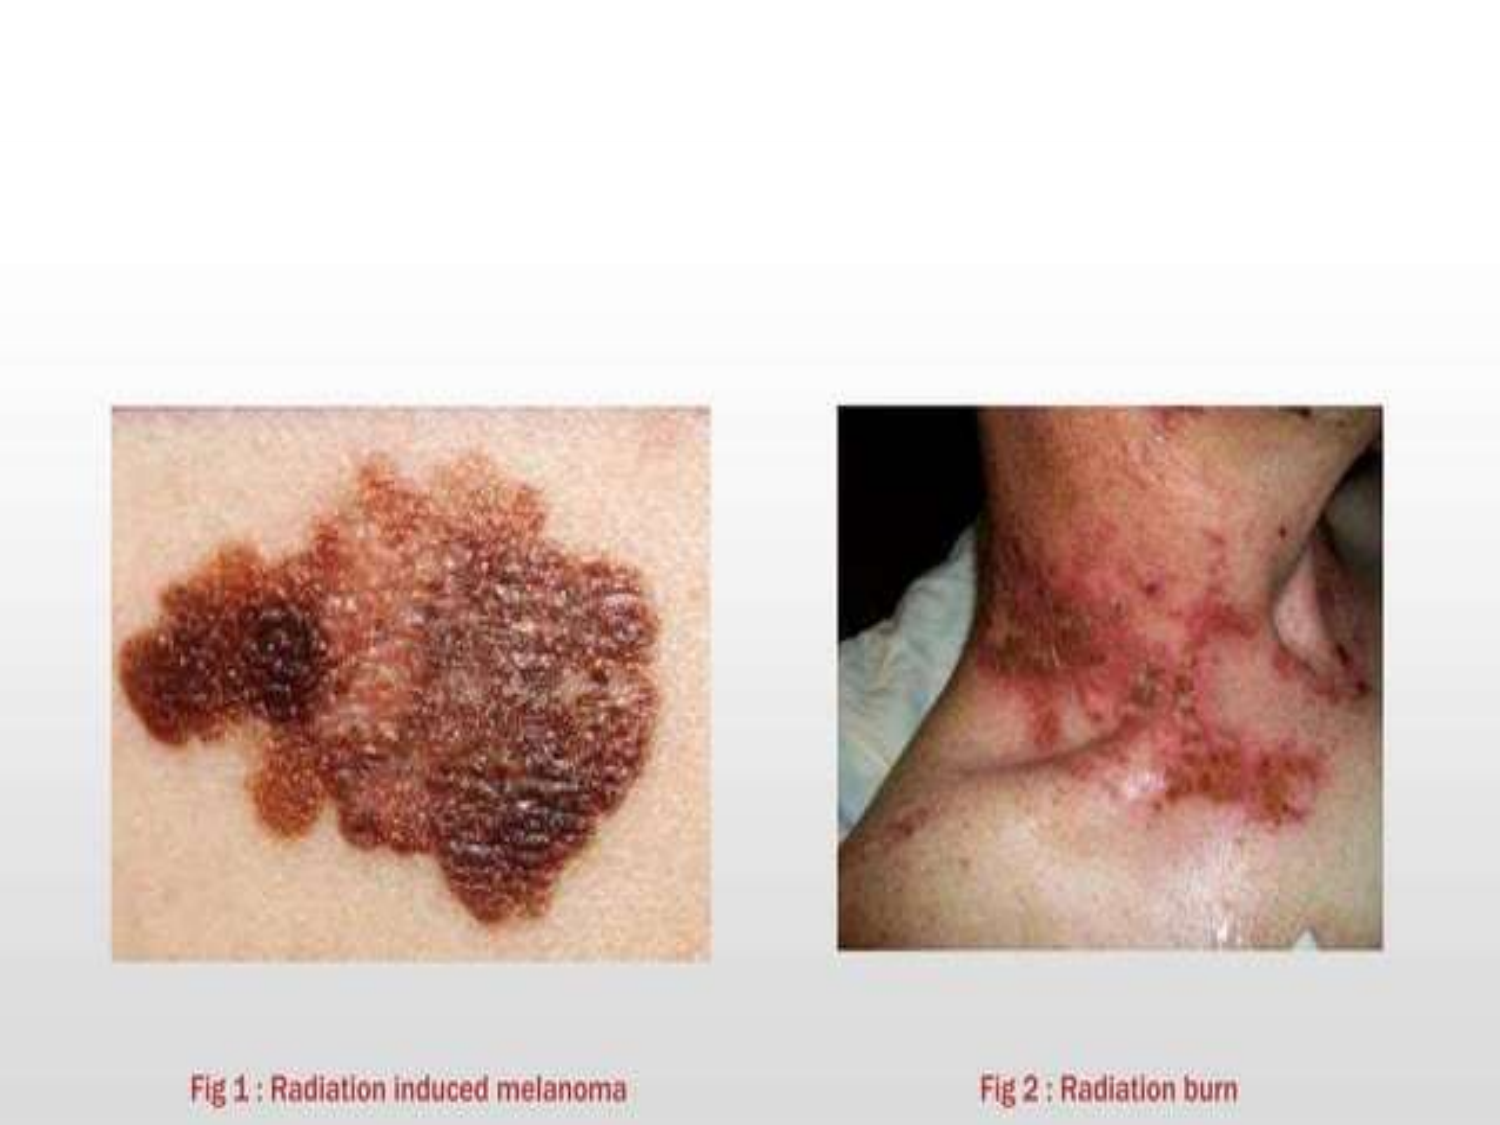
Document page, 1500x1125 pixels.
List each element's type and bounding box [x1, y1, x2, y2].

picture [0, 139, 1500, 1125]
